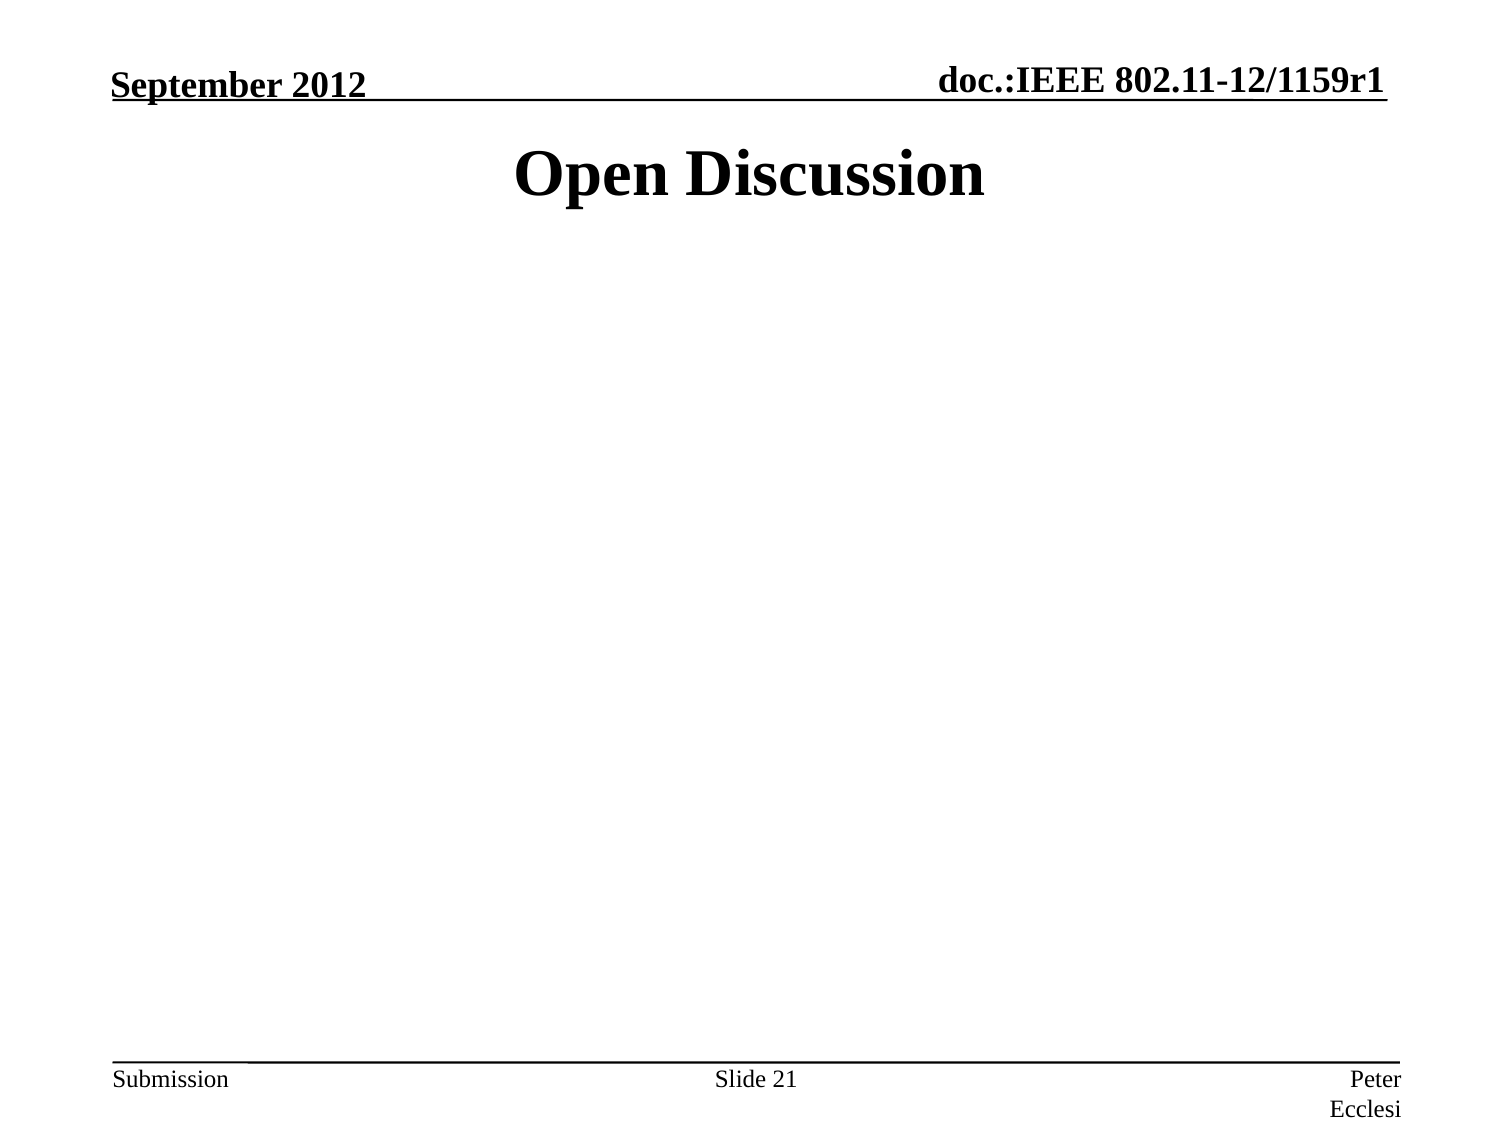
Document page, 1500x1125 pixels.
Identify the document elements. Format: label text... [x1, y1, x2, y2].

title Open Discussion [112, 112, 1388, 226]
slide_number Slide 21 [712, 1061, 800, 1093]
footer Peter Ecclesine, Cisco Systems [1324, 1061, 1402, 1093]
